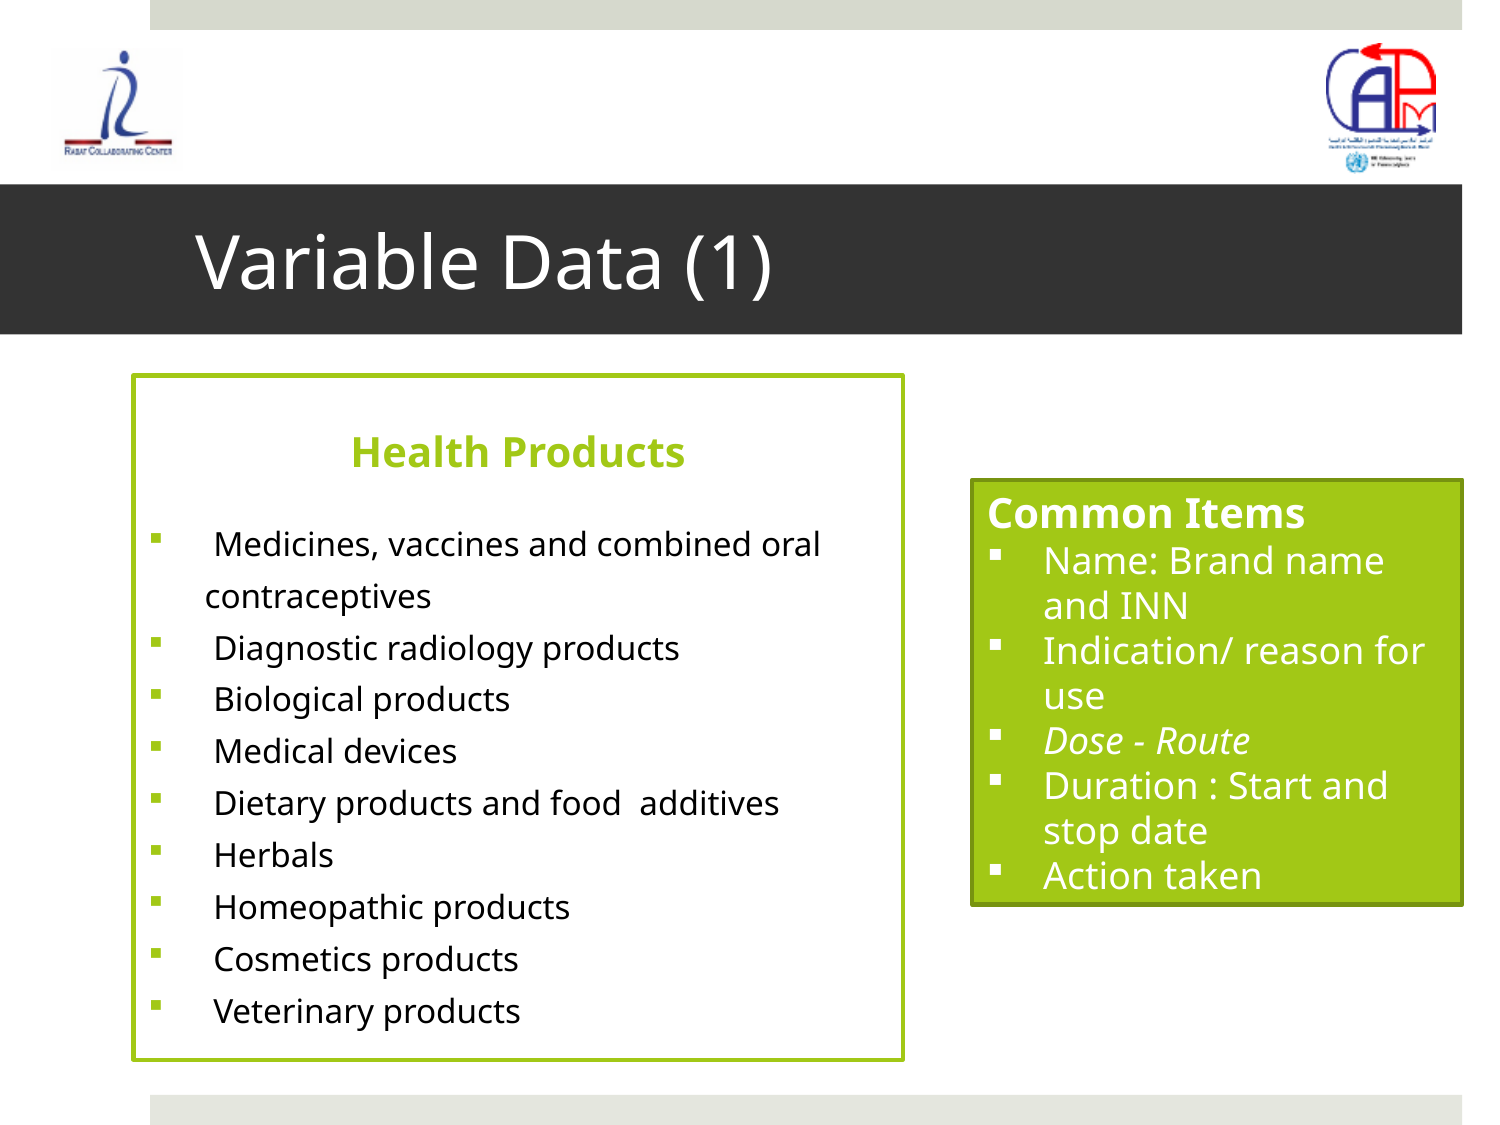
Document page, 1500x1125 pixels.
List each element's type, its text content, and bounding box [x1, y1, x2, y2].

picture [50, 48, 184, 172]
text_box Common Items Name: Brand name and INN Indication/ reason for use Dose - Route Duration : Start and stop date Action taken [970, 478, 1464, 907]
picture [1274, 42, 1488, 174]
text_box Health Products Medicines, vaccines and combined oral contraceptives Diagnostic radiology products Biological products Medical devices Dietary products and food additives Herbals Homeopathic products Cosmetics products Veterinary products [131, 373, 905, 1062]
title Variable Data (1) [0, 184, 1463, 335]
